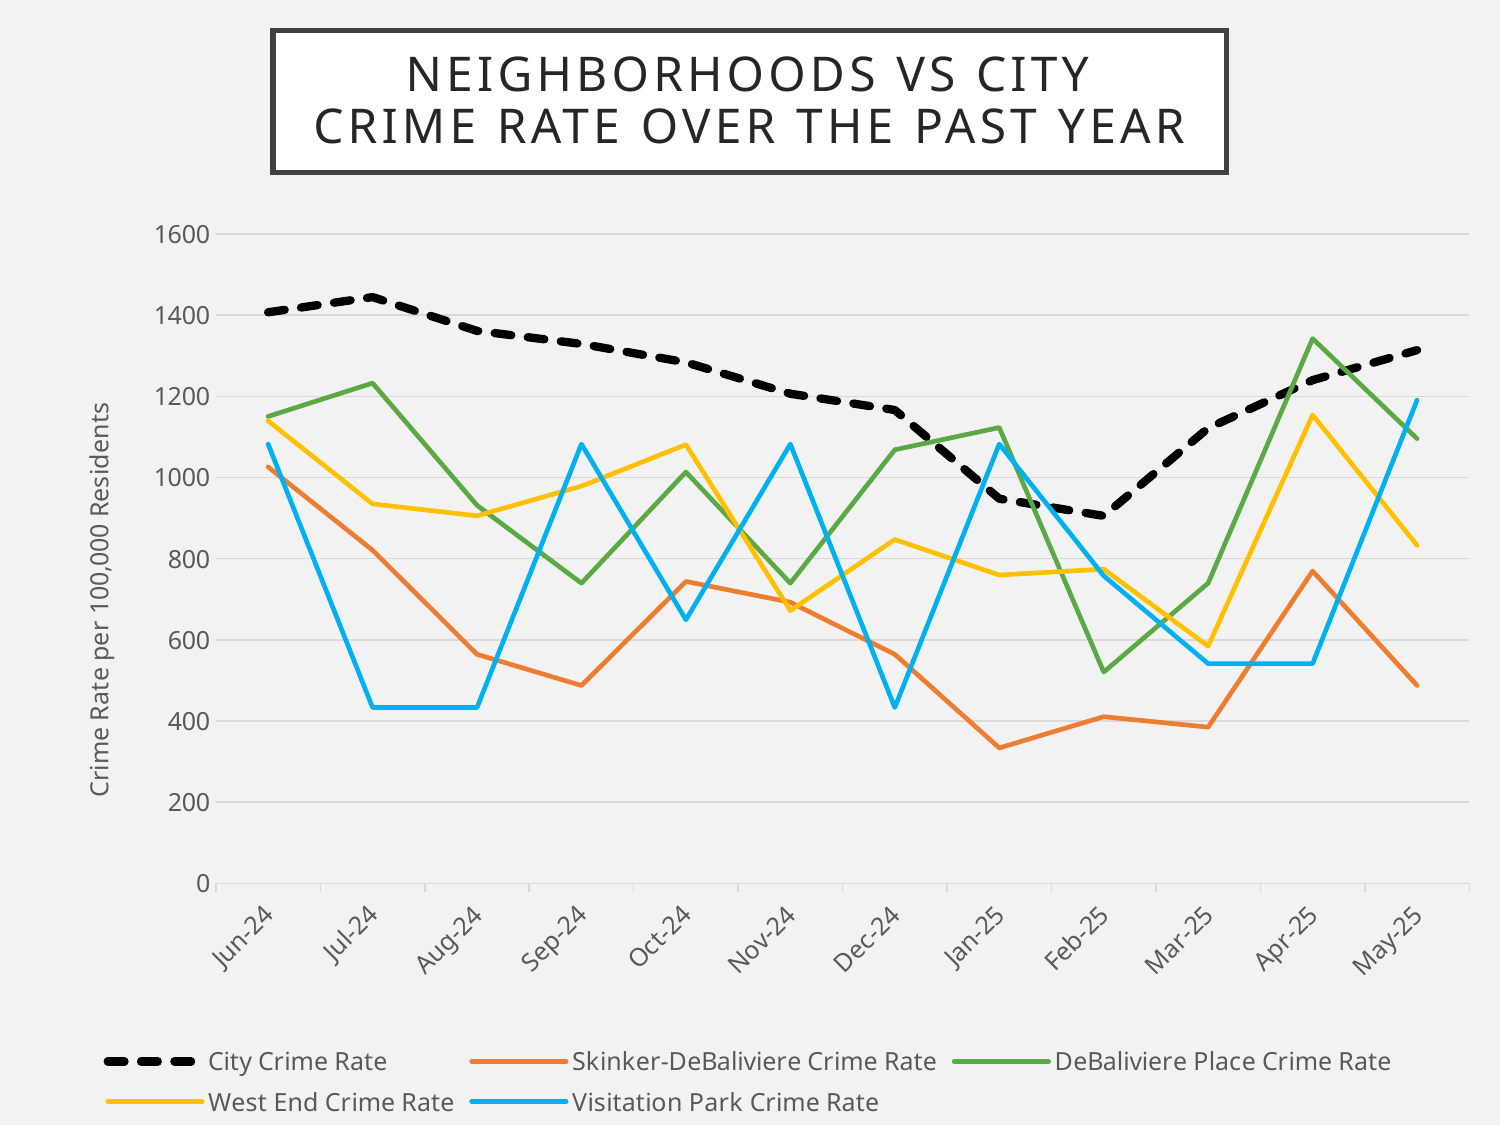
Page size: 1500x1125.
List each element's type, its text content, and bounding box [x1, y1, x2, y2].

chart [0, 196, 1500, 1125]
text_box Neighborhoods vs City Crime rate Over the past year [273, 30, 1227, 173]
